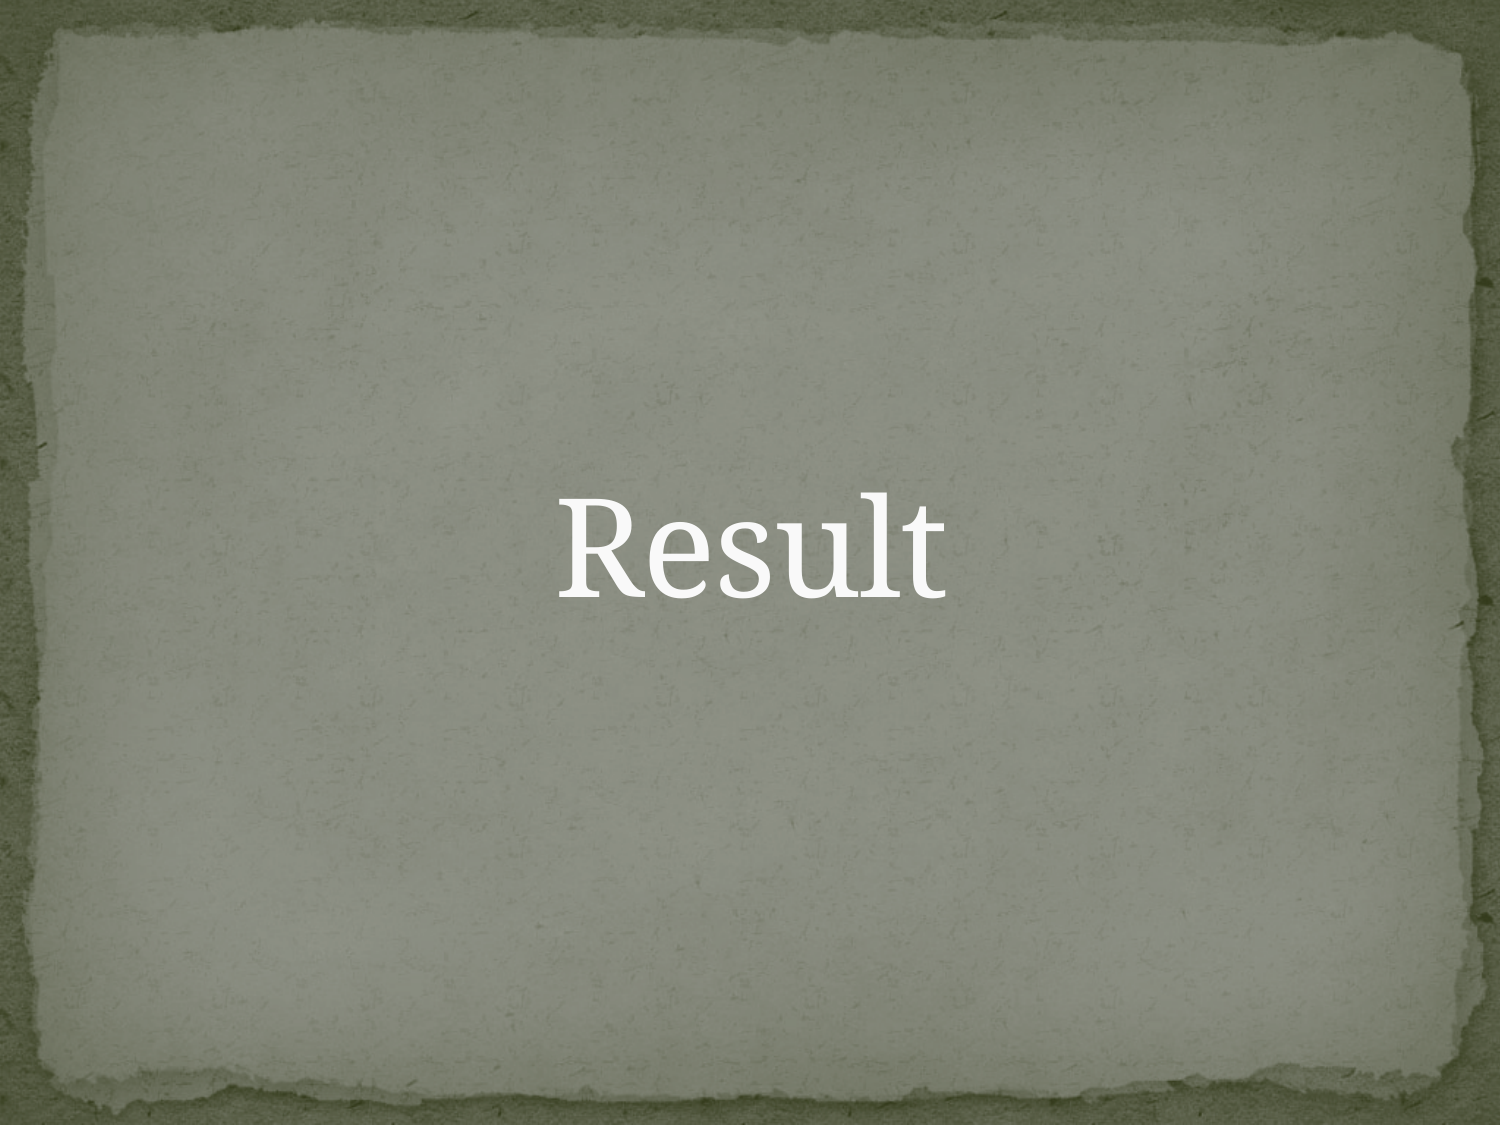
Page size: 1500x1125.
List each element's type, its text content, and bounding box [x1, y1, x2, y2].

title Result [76, 432, 1427, 633]
